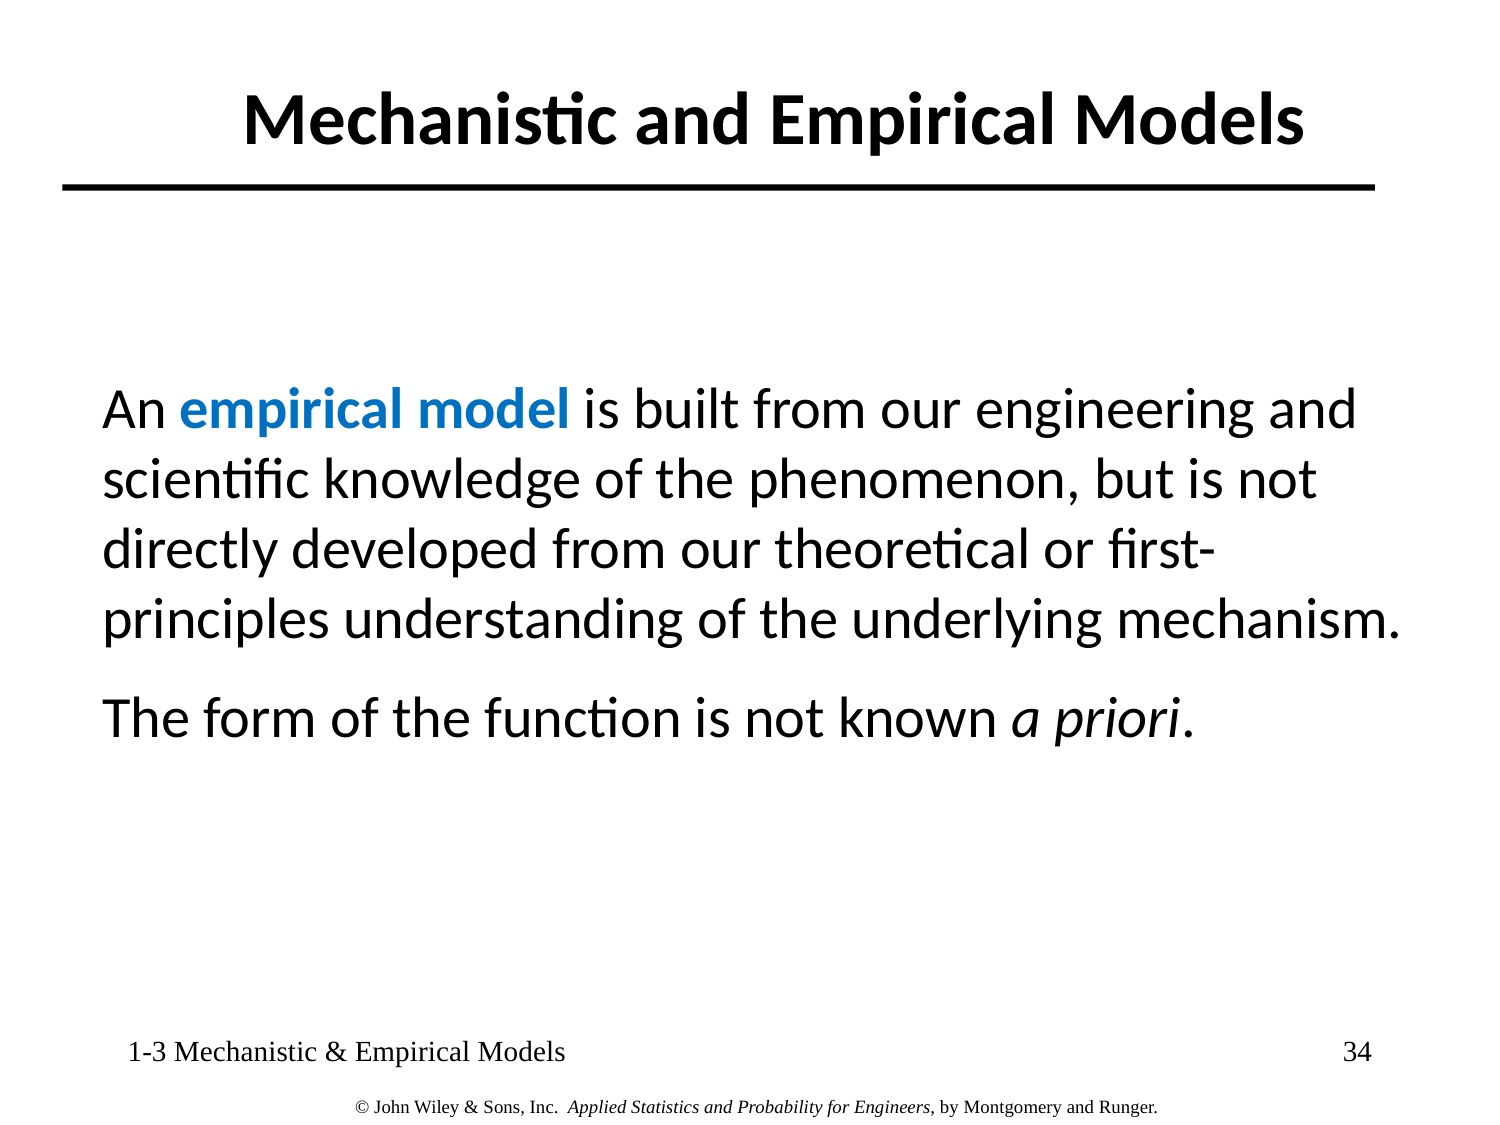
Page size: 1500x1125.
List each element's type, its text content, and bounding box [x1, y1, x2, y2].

text_box © John Wiley & Sons, Inc. Applied Statistics and Probability for Engineers, by Montgomery and Runger. [340, 1087, 1174, 1125]
text_box An empirical model is built from our engineering and scientific knowledge of the phenomenon, but is not directly developed from our theoretical or first-principles understanding of the underlying mechanism. The form of the function is not known a priori. [87, 362, 1438, 757]
text_box Mechanistic and Empirical Models [50, 62, 1500, 168]
footer 1-3 Mechanistic & Empirical Models [112, 1024, 776, 1101]
slide_number 34 [1074, 1024, 1388, 1101]
